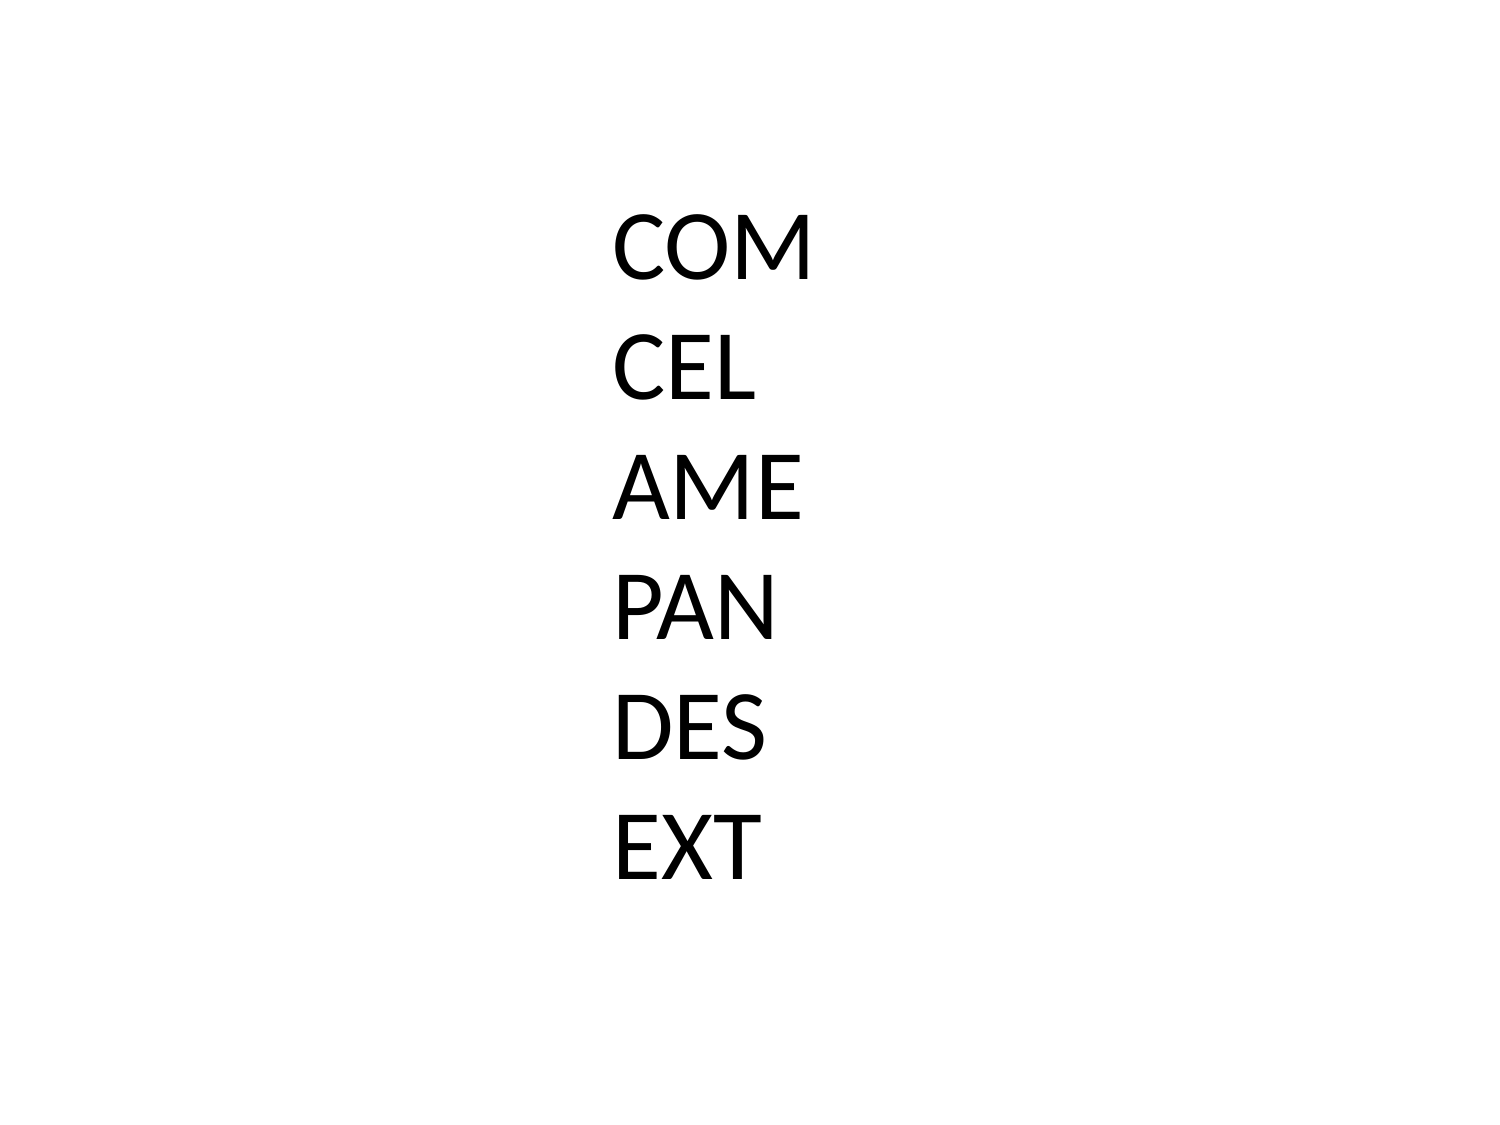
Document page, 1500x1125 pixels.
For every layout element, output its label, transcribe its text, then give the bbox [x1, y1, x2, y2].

text_box COM CEL AME PAN DES EXT [597, 172, 832, 907]
